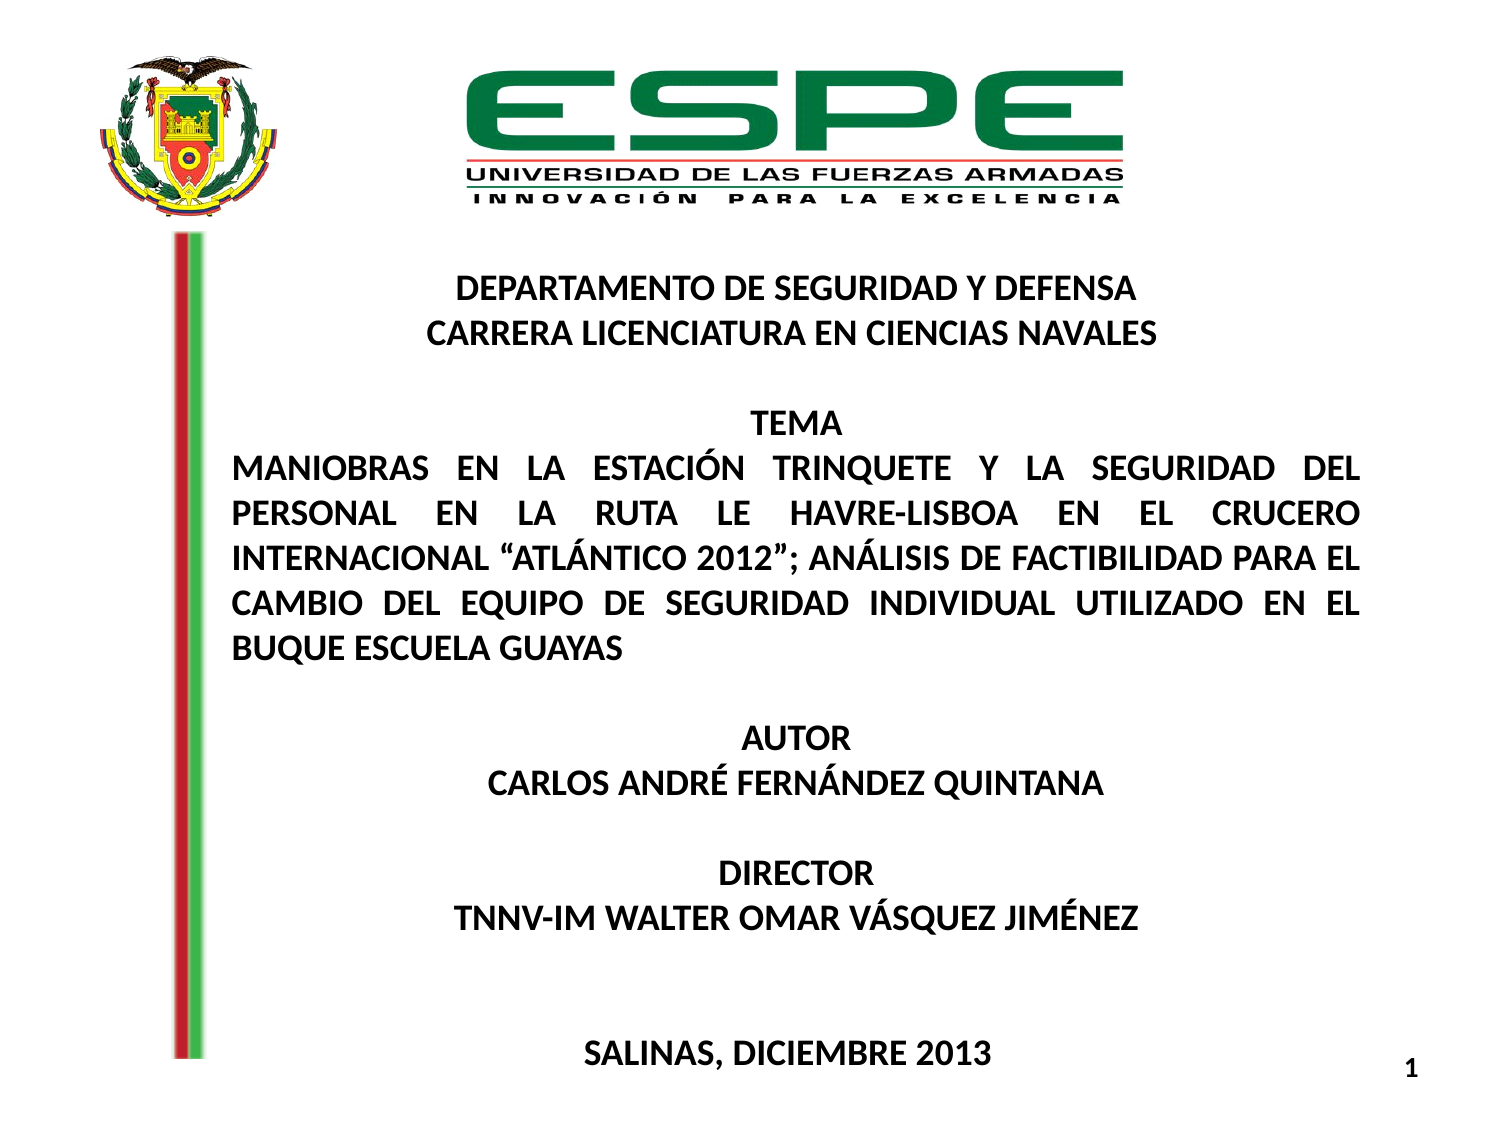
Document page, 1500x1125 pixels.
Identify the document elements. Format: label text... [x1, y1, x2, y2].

picture [88, 42, 291, 218]
picture [454, 60, 1129, 209]
text_box DEPARTAMENTO DE SEGURIDAD Y DEFENSA CARRERA LICENCIATURA EN CIENCIAS NAVALES TEMA MANIOBRAS EN LA ESTACIÓN TRINQUETE Y LA SEGURIDAD DEL PERSONAL EN LA RUTA LE HAVRE-LISBOA EN EL CRUCERO INTERNACIONAL “ATLÁNTICO 2012”; ANÁLISIS DE FACTIBILIDAD PARA EL CAMBIO DEL EQUIPO DE SEGURIDAD INDIVIDUAL UTILIZADO EN EL BUQUE ESCUELA GUAYAS AUTOR CARLOS ANDRÉ FERNÁNDEZ QUINTANA DIRECTOR TNNV-IM WALTER OMAR VÁSQUEZ JIMÉNEZ SALINAS, DICIEMBRE 2013 [216, 255, 1376, 1081]
picture [170, 231, 207, 1059]
slide_number 1 [1322, 1006, 1500, 1125]
